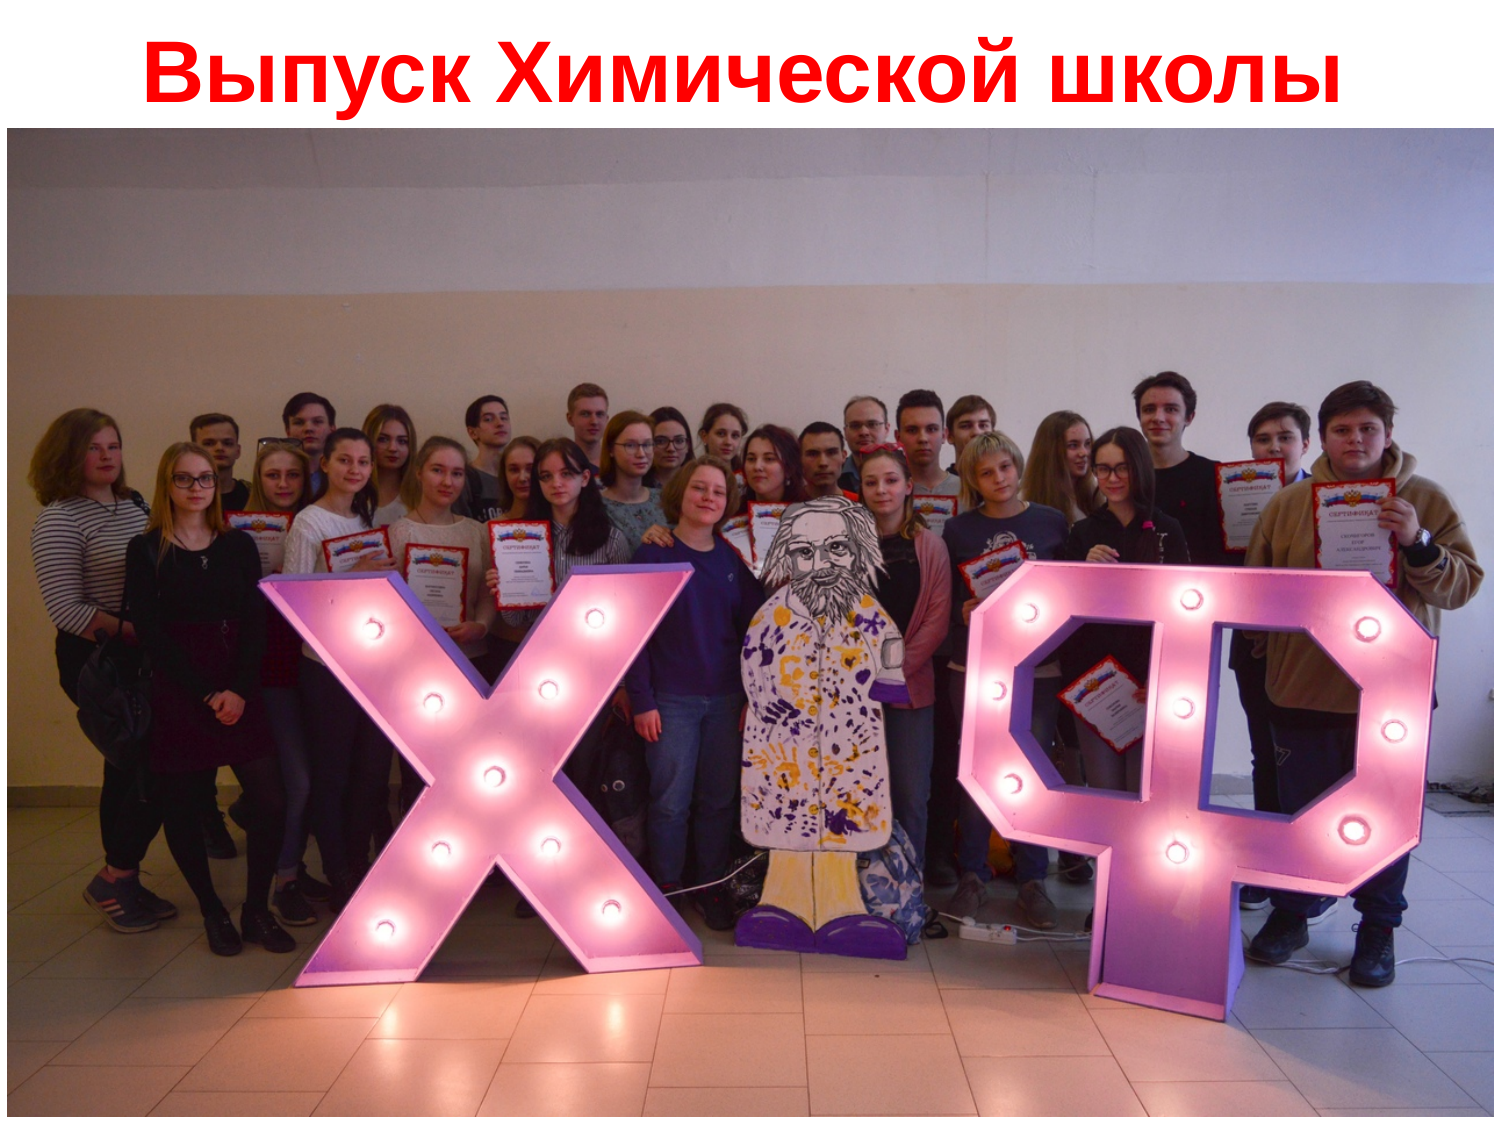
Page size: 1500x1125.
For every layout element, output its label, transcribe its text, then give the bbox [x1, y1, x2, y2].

picture [7, 128, 1494, 1117]
text_box Выпуск Химической школы [126, 7, 1360, 126]
